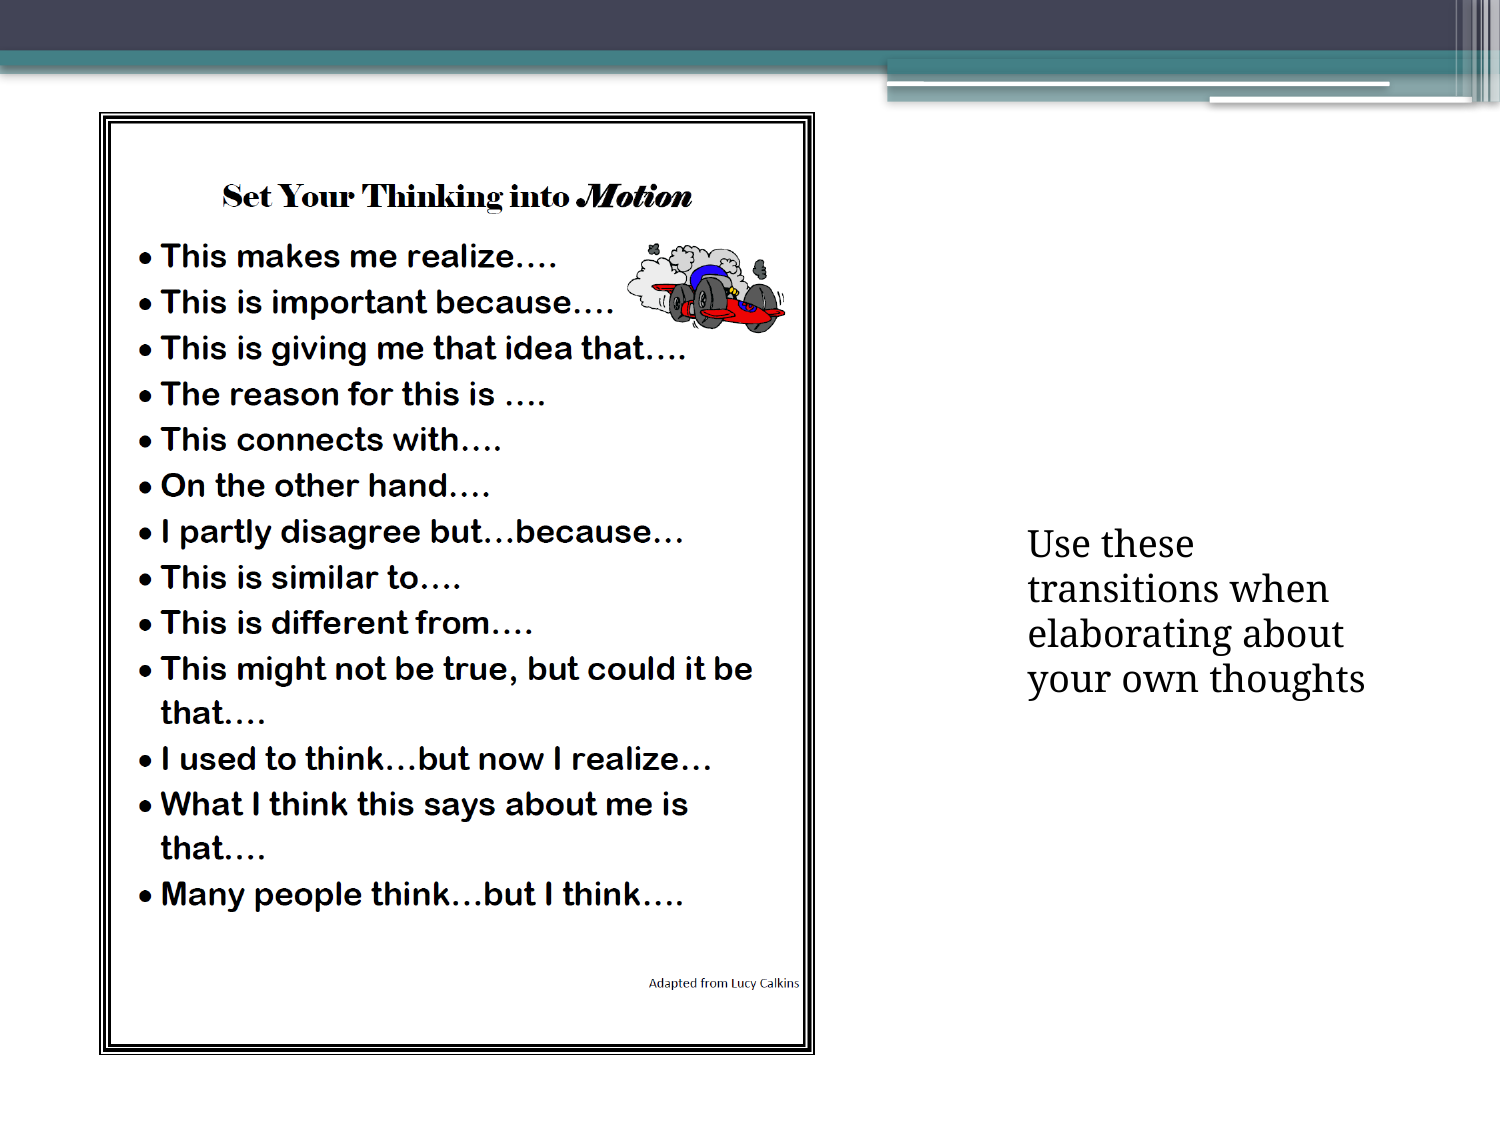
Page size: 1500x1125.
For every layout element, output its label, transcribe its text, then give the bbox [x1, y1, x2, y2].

picture [99, 112, 821, 1056]
text_box Use these transitions when elaborating about your own thoughts [1012, 512, 1388, 708]
